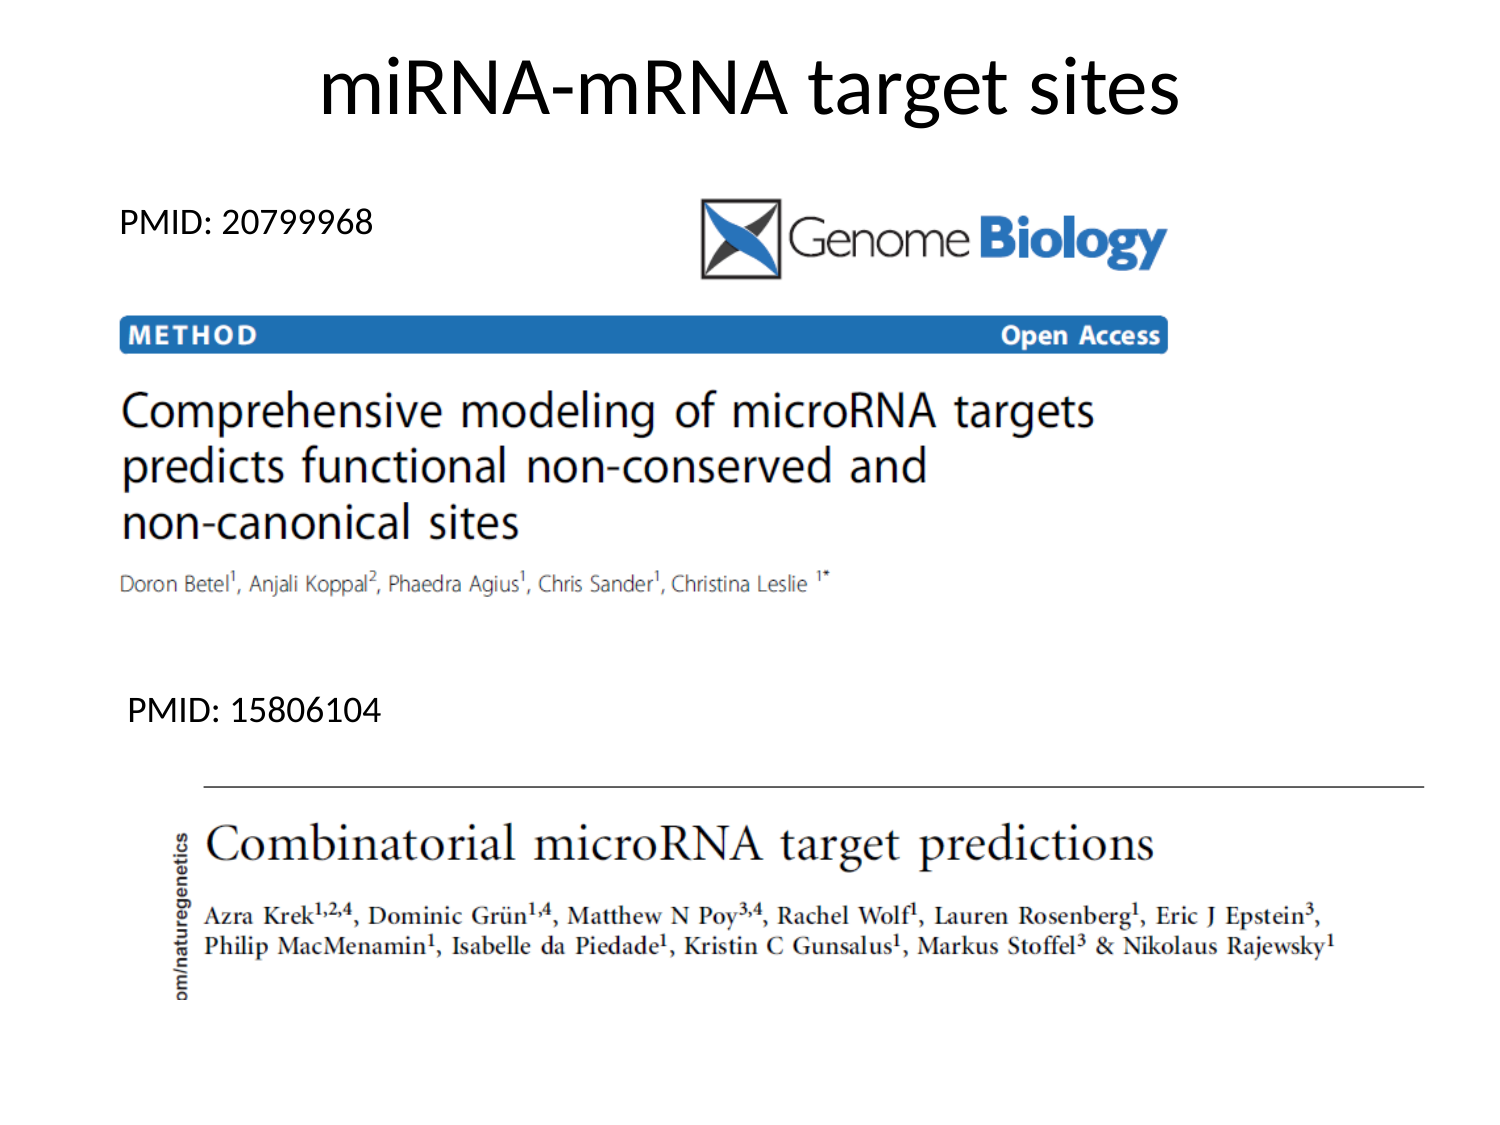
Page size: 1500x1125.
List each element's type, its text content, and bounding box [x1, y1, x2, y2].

text_box PMID: 15806104 [112, 677, 458, 738]
picture [149, 687, 1462, 1000]
title miRNA-mRNA target sites [74, 12, 1426, 151]
picture [112, 179, 1225, 613]
